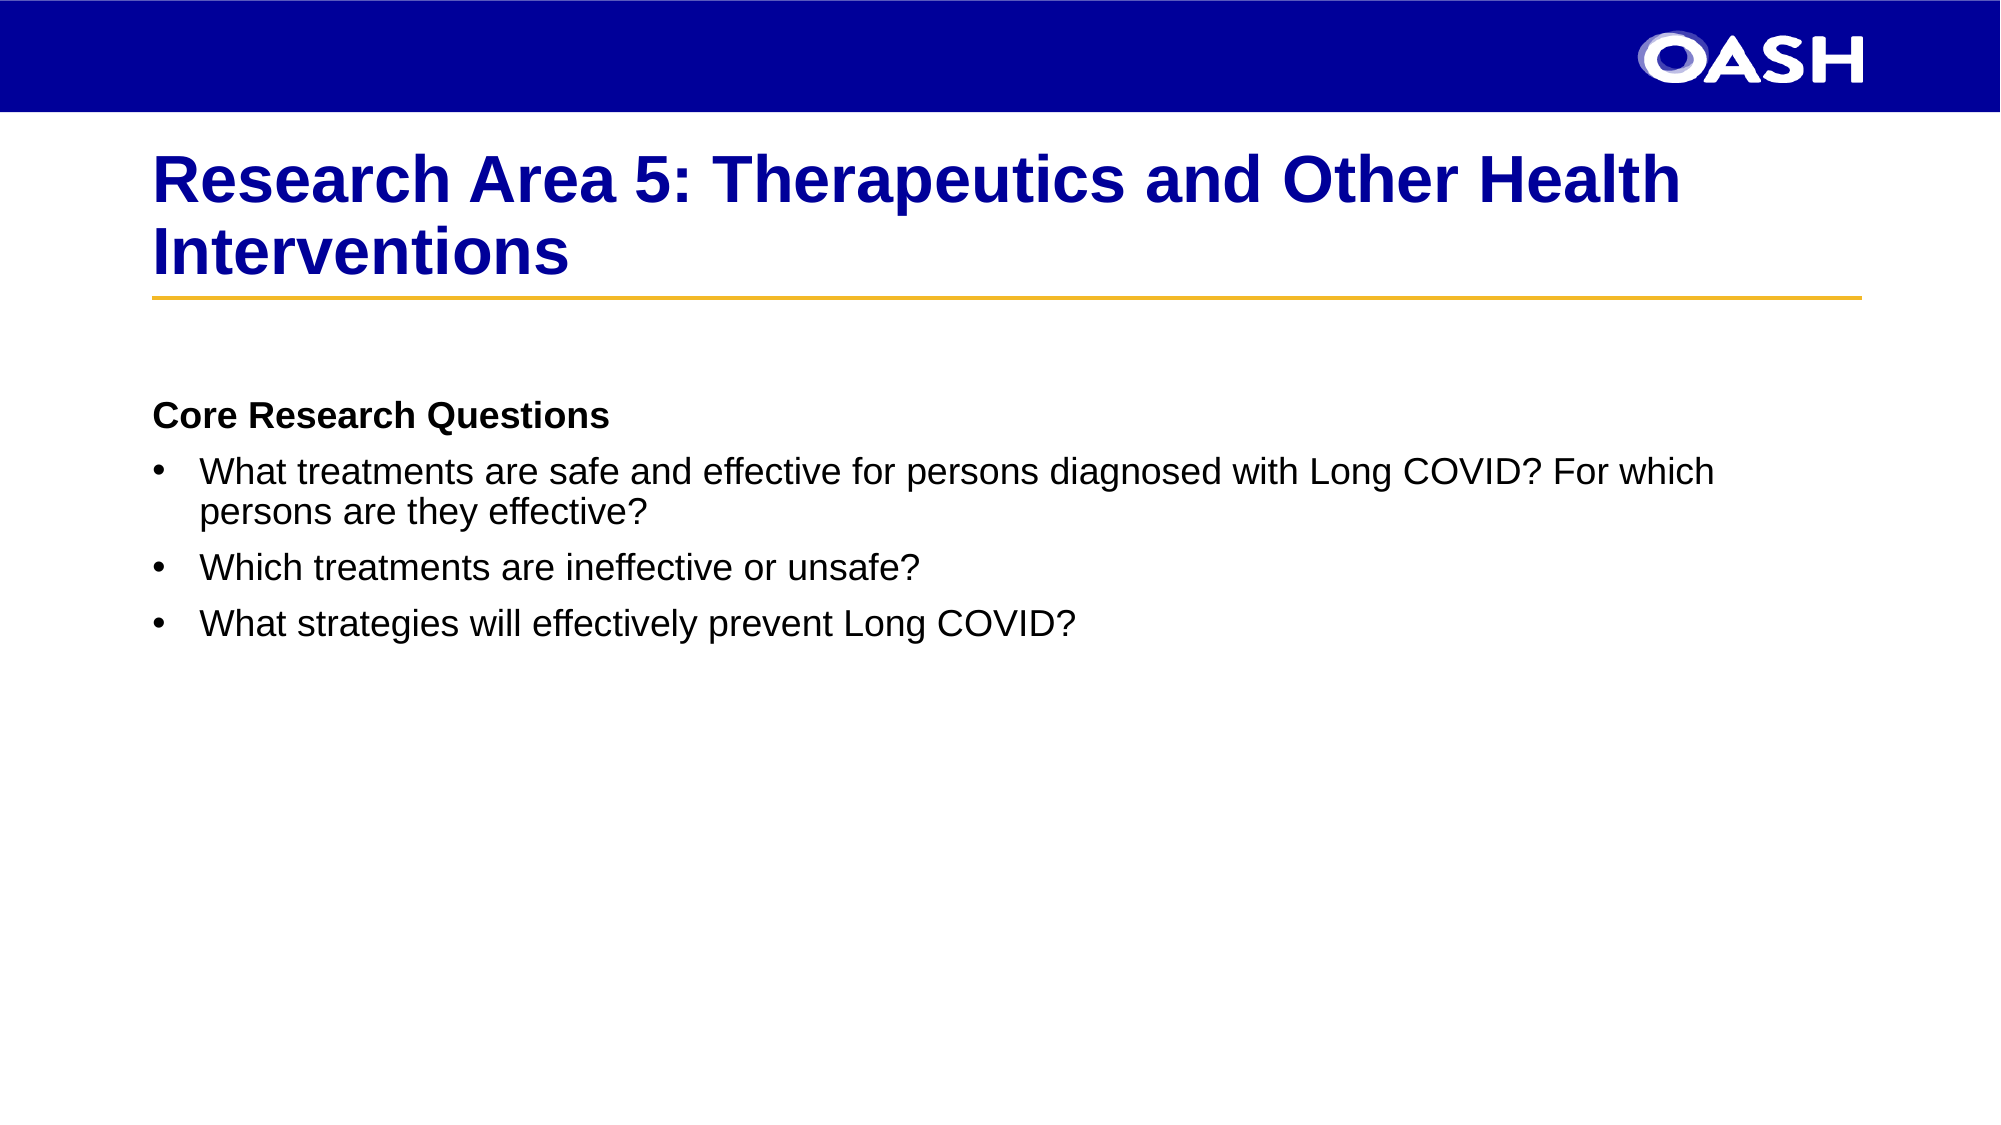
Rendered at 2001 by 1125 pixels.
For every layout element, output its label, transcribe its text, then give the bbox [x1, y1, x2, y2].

list Core Research Questions What treatments are safe and effective for persons diagnosed with Long COVID? For which persons are they effective? Which treatments are ineffective or unsafe? What strategies will effectively prevent Long COVID? [137, 388, 1863, 984]
picture [1637, 30, 1863, 83]
title Research Area 5: Therapeutics and Other Health Interventions [137, 198, 1863, 297]
